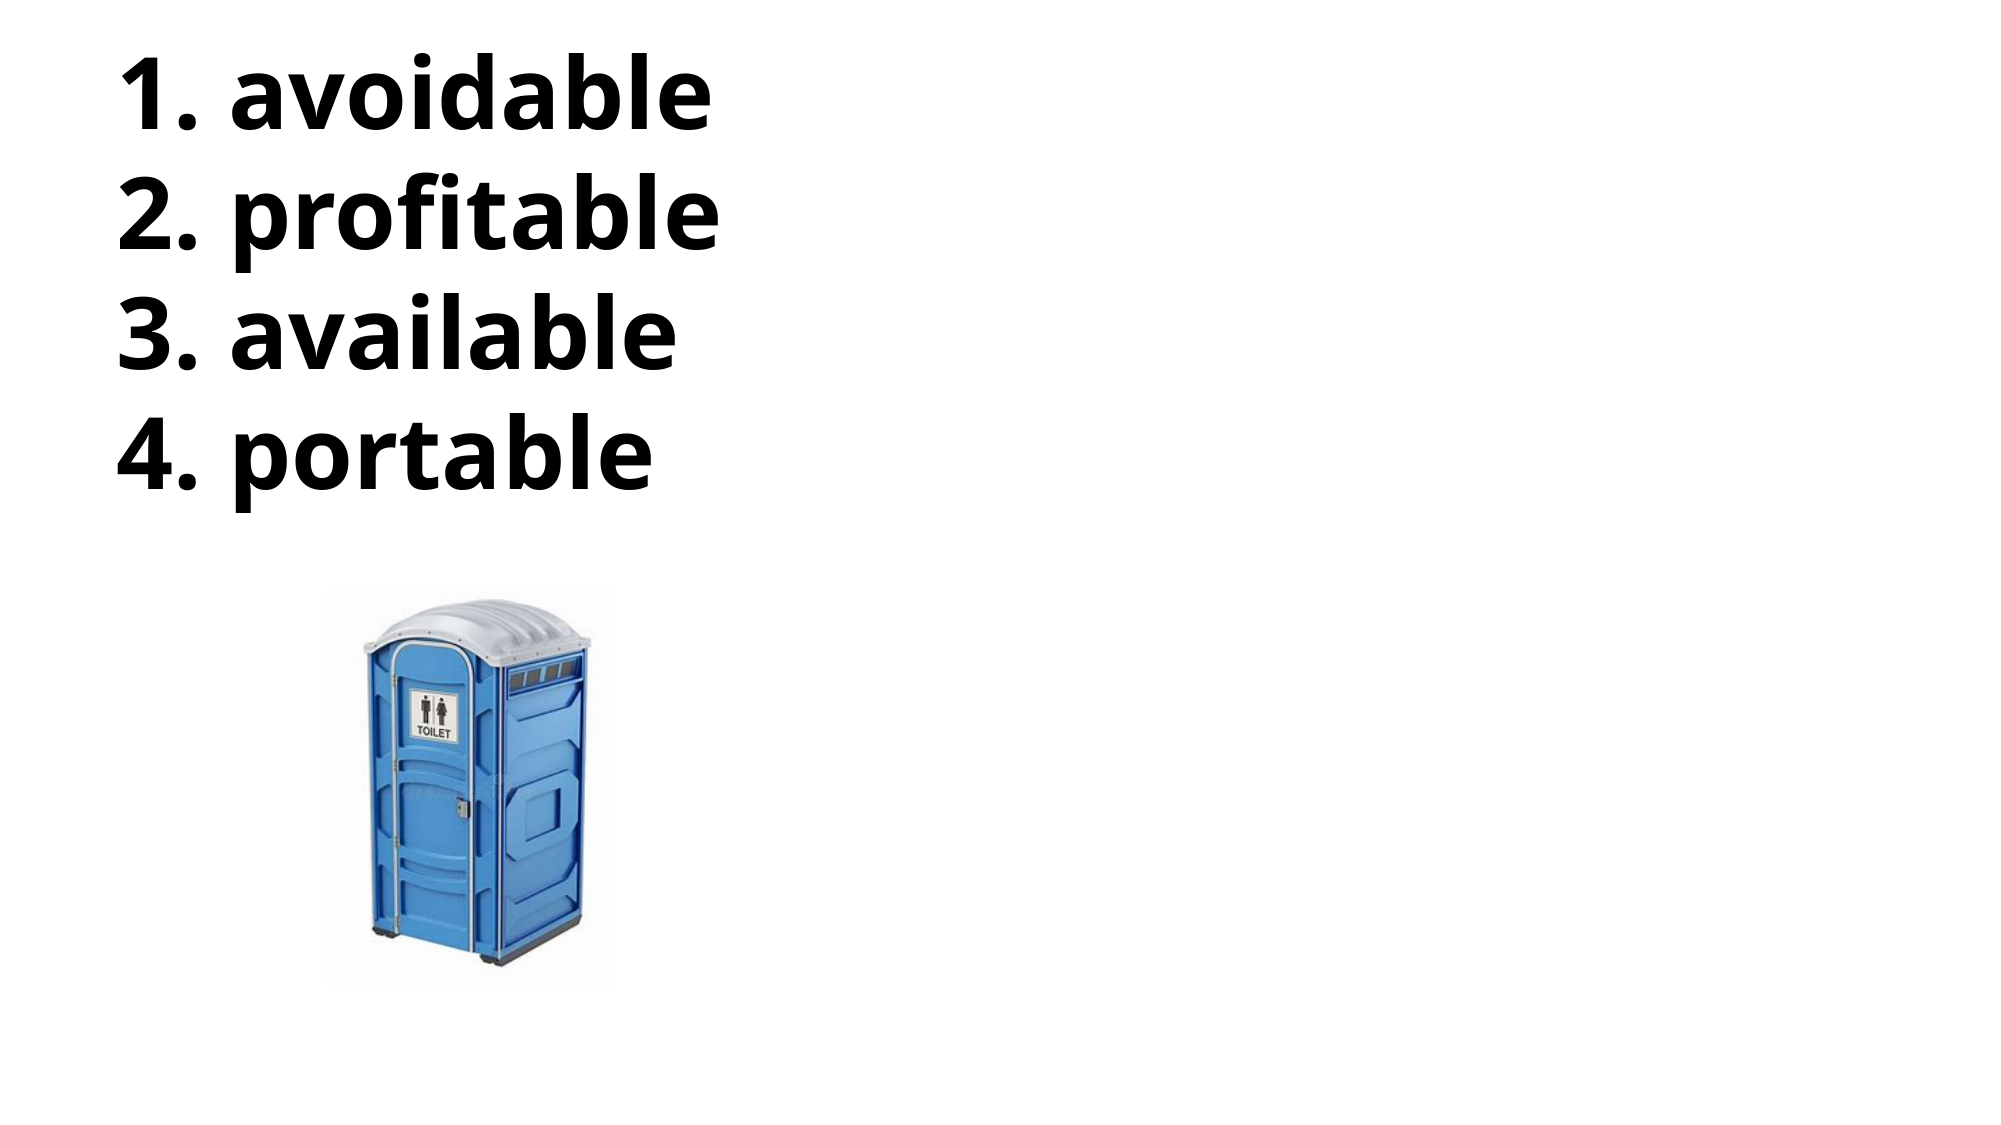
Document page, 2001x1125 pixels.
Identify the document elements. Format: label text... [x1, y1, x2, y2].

picture [327, 586, 616, 987]
text_box avoidable profitable available portable [101, 22, 868, 562]
